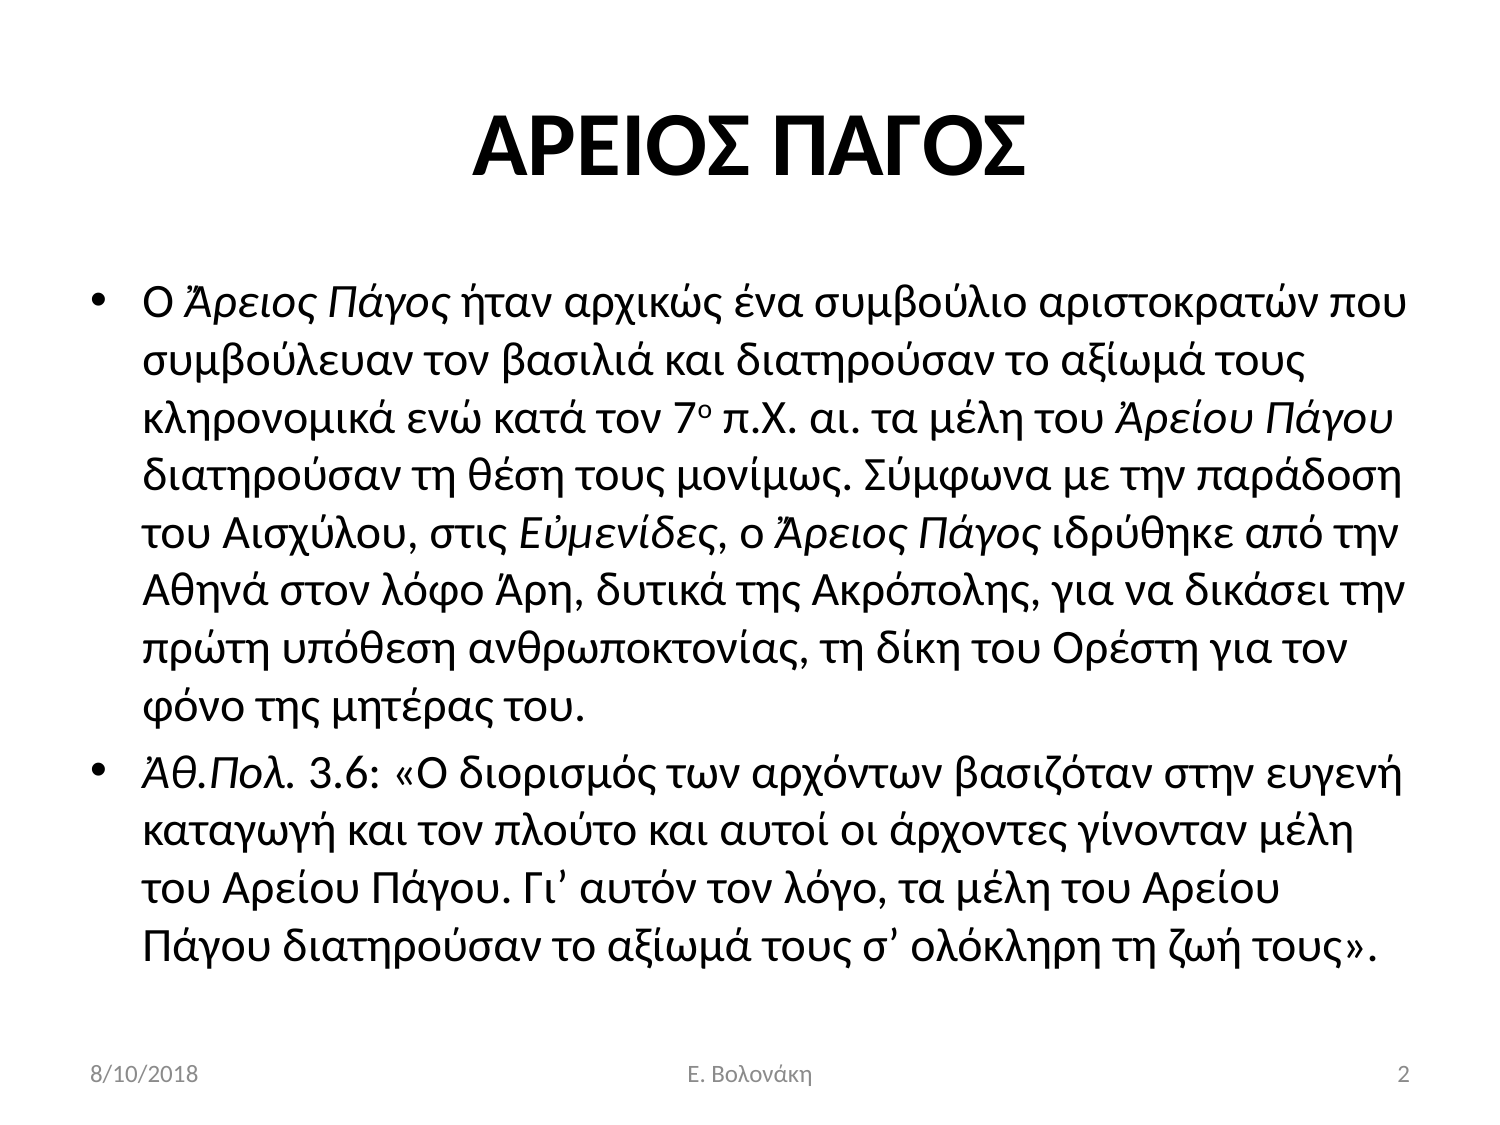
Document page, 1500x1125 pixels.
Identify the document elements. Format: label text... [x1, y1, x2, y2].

footer Ε. Βολονάκη [512, 1042, 988, 1103]
list Ο Ἄρειος Πάγος ήταν αρχικώς ένα συμβούλιο αριστοκρατών που συμβούλευαν τον βασιλιά και διατηρούσαν το αξίωμά τους κληρονομικά ενώ κατά τον 7ο π.Χ. αι. τα μέλη του Ἀρείου Πάγου διατηρούσαν τη θέση τους μονίμως. Σύμφωνα με την παράδοση του Αισχύλου, στις Εὐμενίδες, ο Ἄρειος Πάγος ιδρύθηκε από την Αθηνά στον λόφο Άρη, δυτικά της Ακρόπολης, για να δικάσει την πρώτη υπόθεση ανθρωποκτονίας, τη δίκη του Ορέστη για τον φόνο της μητέρας του. Ἀθ.Πολ. 3.6: «Ο διορισμός των αρχόντων βασιζόταν στην ευγενή καταγωγή και τον πλούτο και αυτοί οι άρχοντες γίνονταν μέλη του Αρείου Πάγου. Γι’ αυτόν τον λόγο, τα μέλη του Αρείου Πάγου διατηρούσαν το αξίωμά τους σ’ ολόκληρη τη ζωή τους». [75, 262, 1425, 1005]
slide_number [75, 1042, 425, 1103]
title ΑΡΕΙΟΣ ΠΑΓΟΣ [75, 45, 1425, 233]
slide_number 2 [1074, 1042, 1425, 1103]
